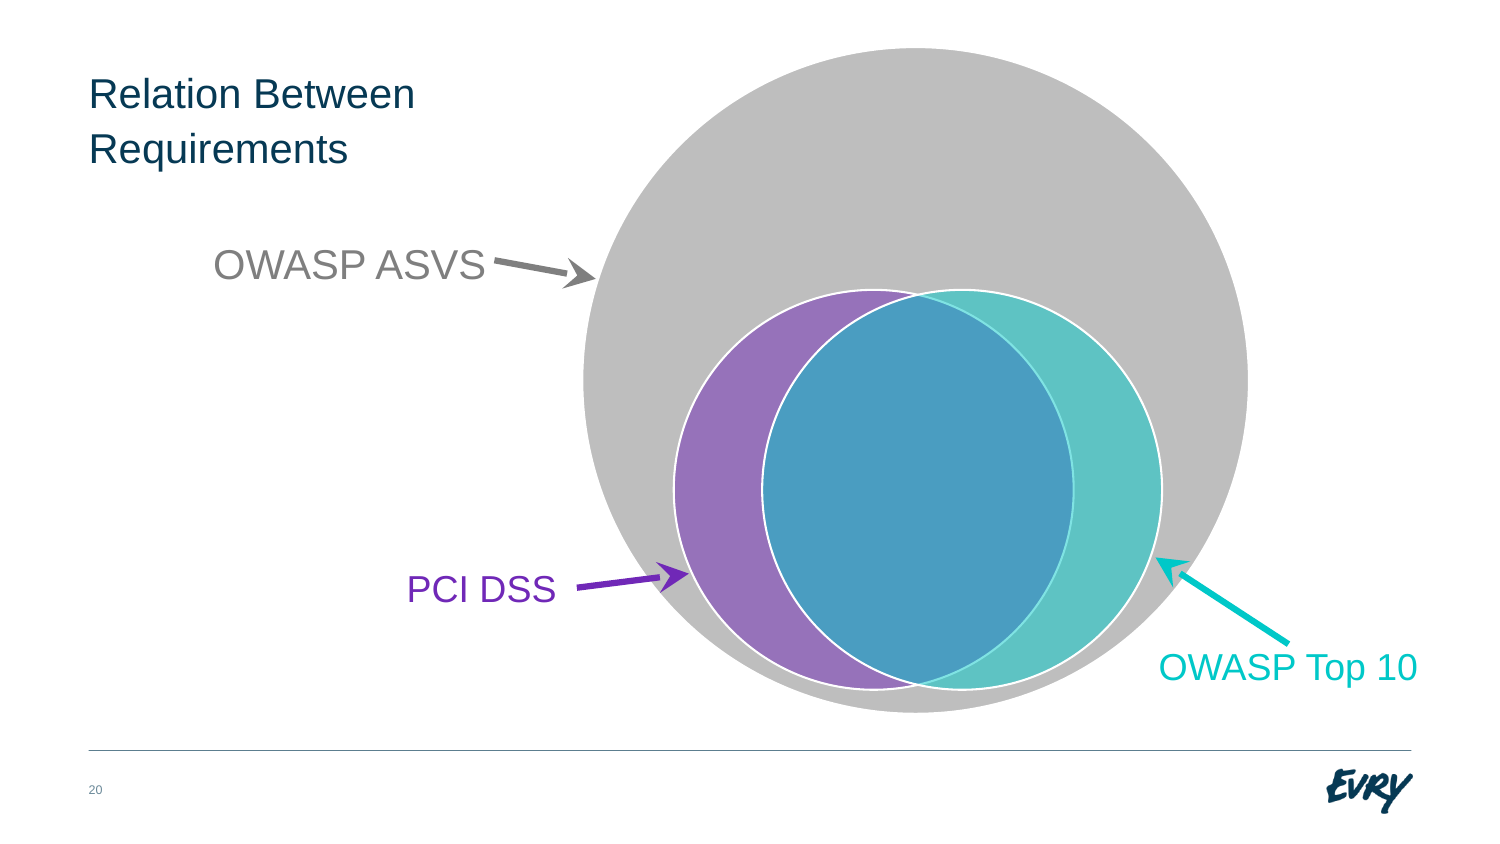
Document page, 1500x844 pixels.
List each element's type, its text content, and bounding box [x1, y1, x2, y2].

title Relation Between Requirements [88, 62, 406, 227]
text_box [390, 67, 1391, 735]
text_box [494, 260, 596, 279]
slide_number 20 [88, 781, 119, 797]
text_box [576, 573, 689, 588]
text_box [406, 47, 1407, 280]
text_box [462, 280, 1463, 844]
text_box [1155, 557, 1289, 645]
text_box OWASP ASVS [213, 233, 390, 281]
